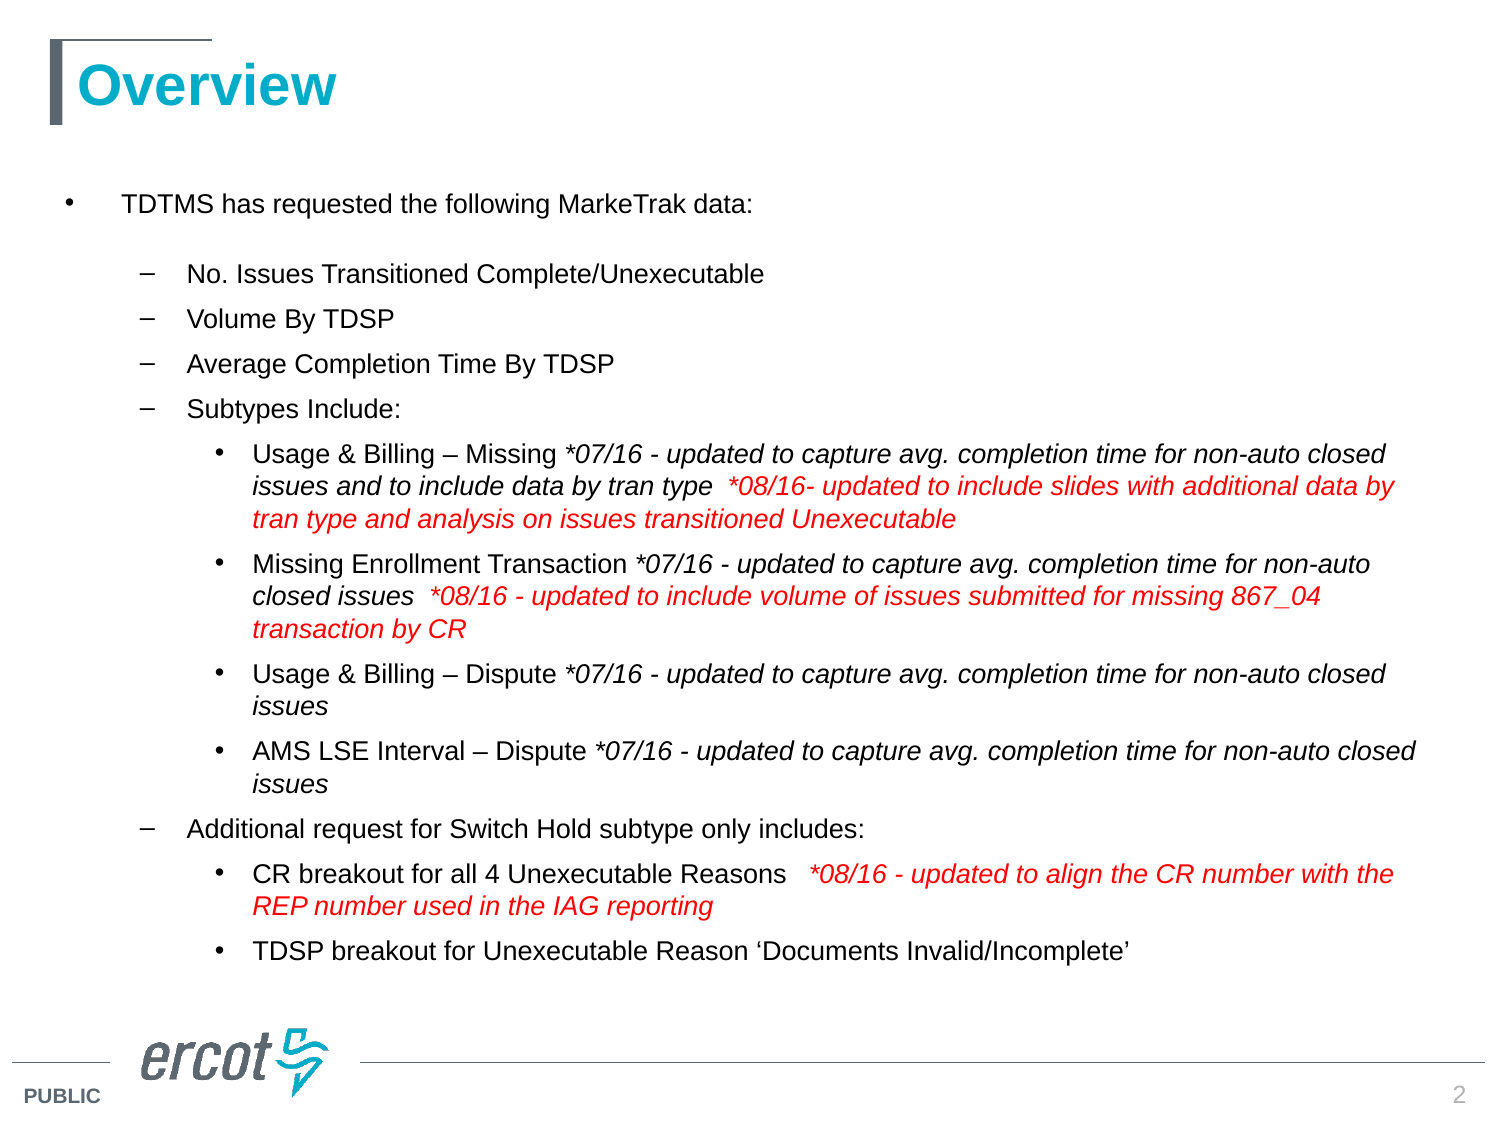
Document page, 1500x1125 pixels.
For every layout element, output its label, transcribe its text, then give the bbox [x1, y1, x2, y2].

title Overview [62, 39, 1450, 178]
picture [137, 1024, 332, 1100]
slide_number 2 [1437, 1076, 1475, 1112]
list TDTMS has requested the following MarkeTrak data: No. Issues Transitioned Complete/Unexecutable Volume By TDSP Average Completion Time By TDSP Subtypes Include: Usage & Billing – Missing *07/16 - updated to capture avg. completion time for non-auto closed issues and to include data by tran type *08/16- updated to include slides with additional data by tran type and analysis on issues transitioned Unexecutable Missing Enrollment Transaction *07/16 - updated to capture avg. completion time for non-auto closed issues *08/16 - updated to include volume of issues submitted for missing 867_04 transaction by CR Usage & Billing – Dispute *07/16 - updated to capture avg. completion time for non-auto closed issues AMS LSE Interval – Dispute *07/16 - updated to capture avg. completion time for non-auto closed issues Additional request for Switch Hold subtype only includes: CR breakout for all 4 Unexecutable Reasons *08/16 - updated to align the CR number with the REP number used in the IAG reporting TDSP breakout for Unexecutable Reason ‘Documents Invalid/Incomplete’ [50, 178, 1450, 888]
